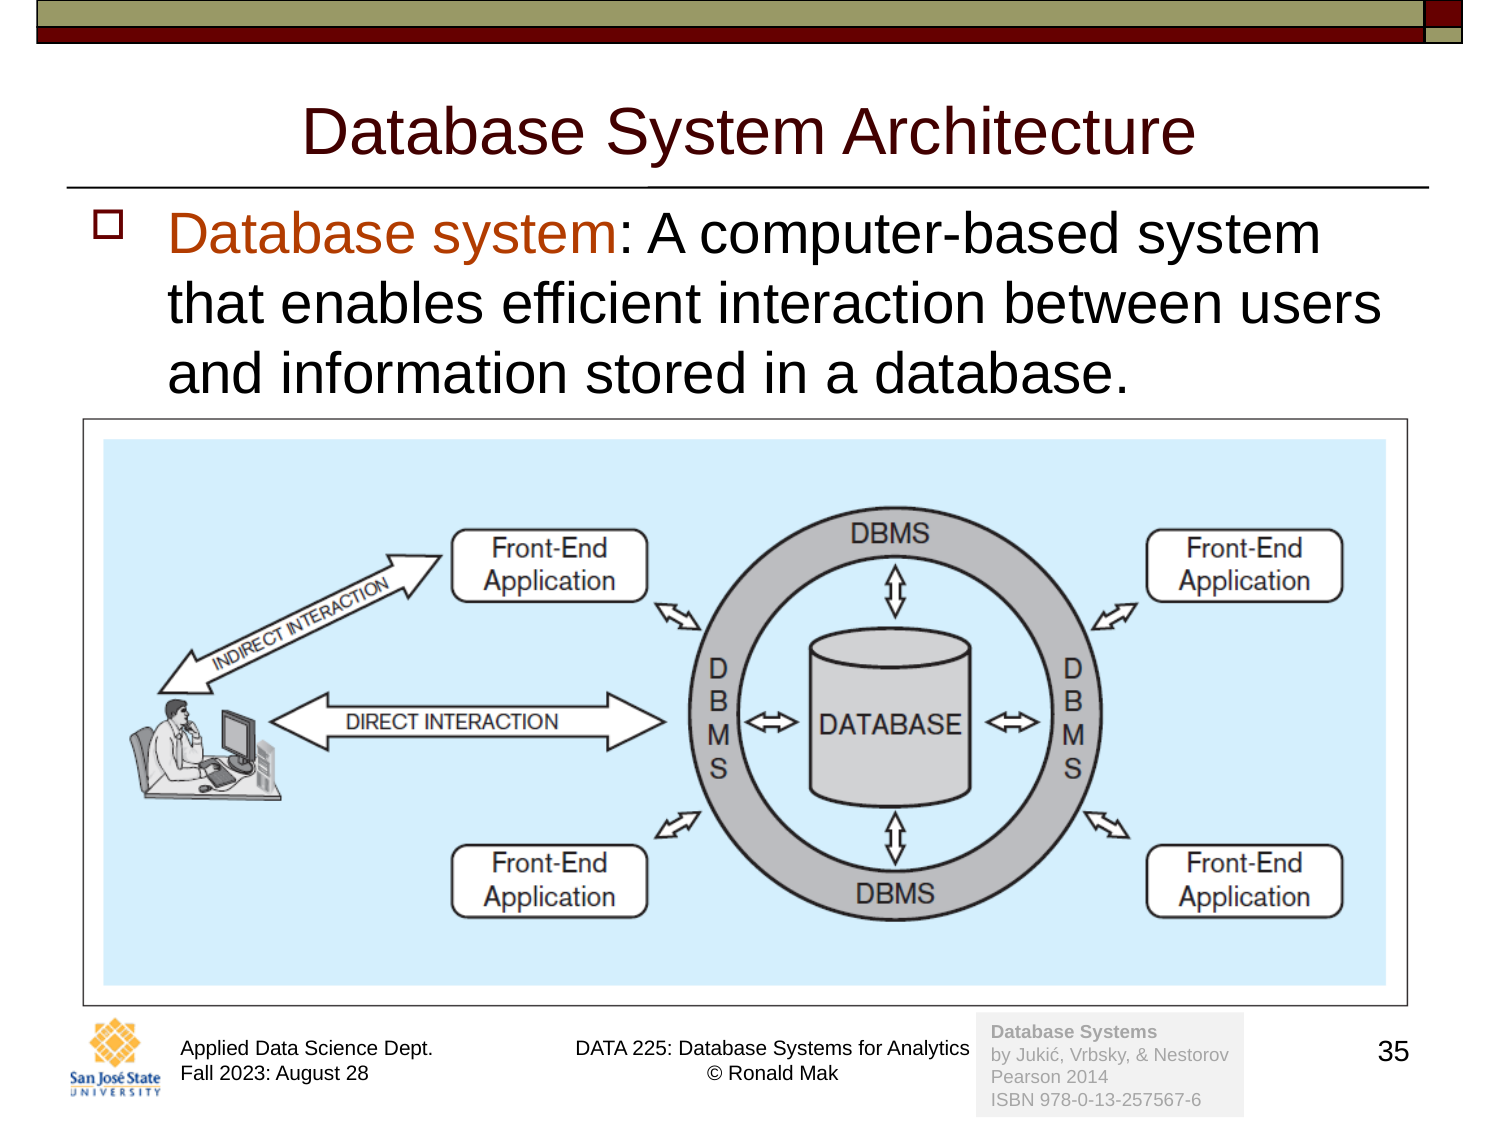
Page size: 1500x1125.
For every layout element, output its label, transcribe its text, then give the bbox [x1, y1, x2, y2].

list Database system: A computer-based system that enables efficient interaction between users and information stored in a database. [75, 187, 1425, 428]
slide_number 35 [1244, 1025, 1425, 1100]
text_box Database Systems by Jukić, Vrbsky, & Nestorov Pearson 2014 ISBN 978-0-13-257567-6 [976, 1022, 1244, 1118]
title Database System Architecture [75, 67, 1425, 175]
picture [60, 412, 1416, 1112]
